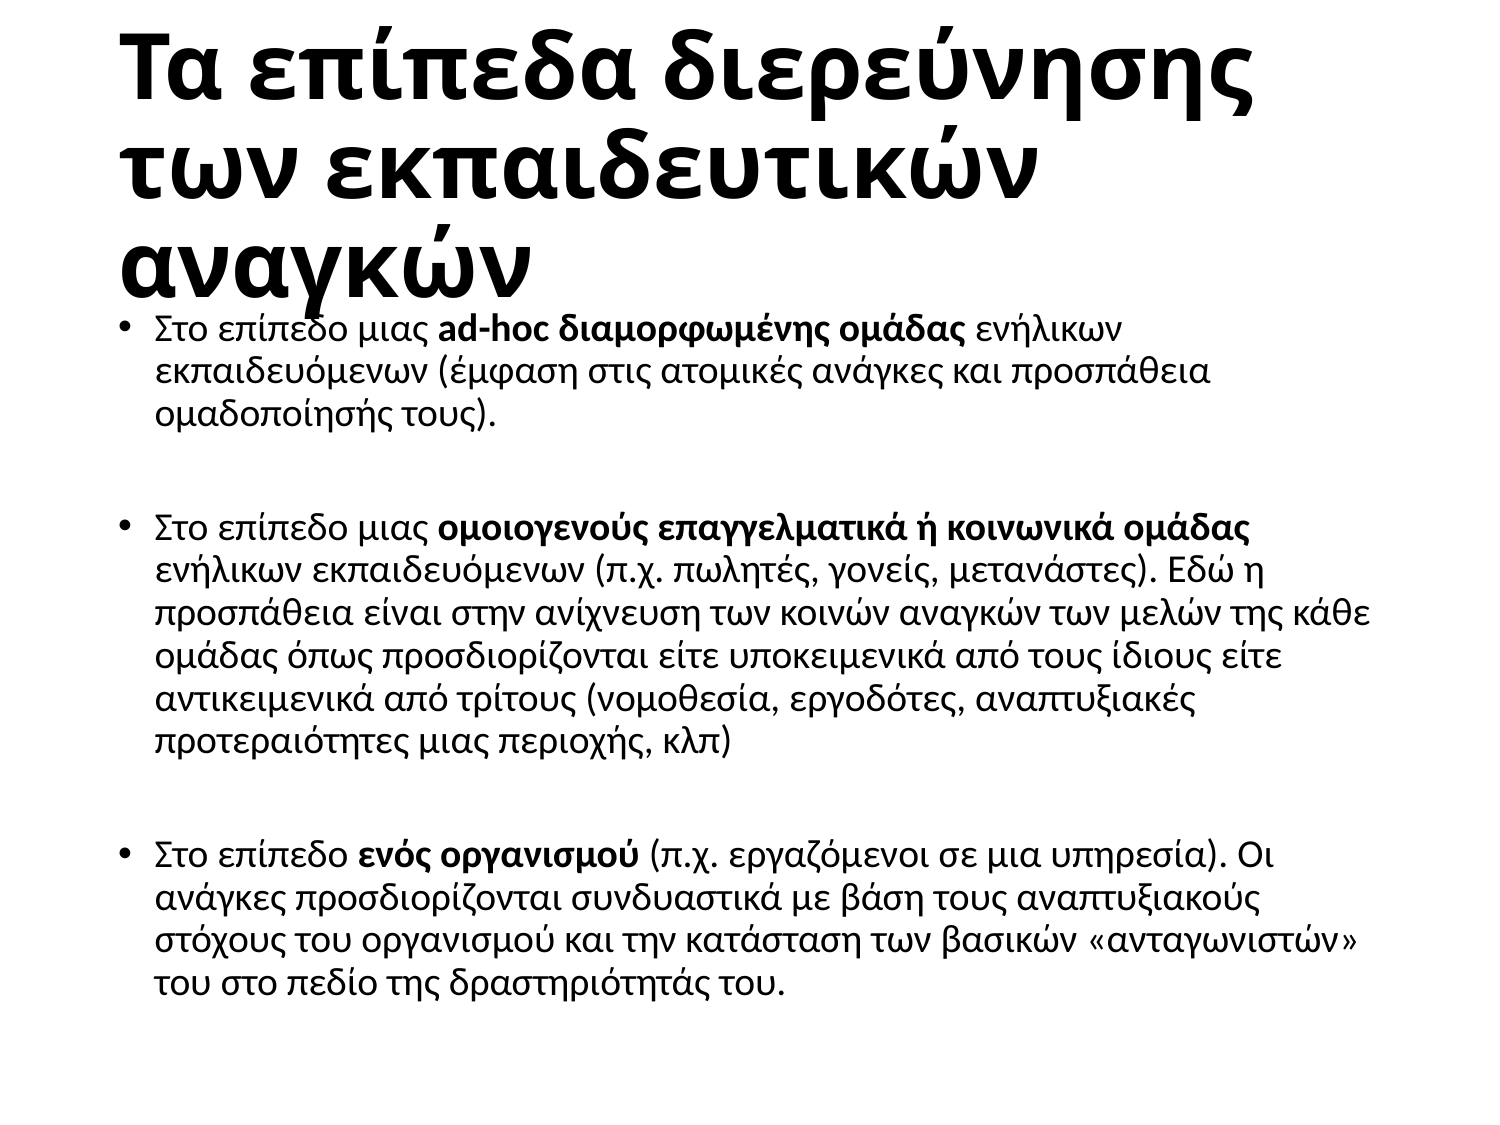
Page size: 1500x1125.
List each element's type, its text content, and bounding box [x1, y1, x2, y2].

title Τα επίπεδα διερεύνησης των εκπαιδευτικών αναγκών [103, 59, 1397, 278]
list Στο επίπεδο μιας ad-hoc διαμορφωμένης ομάδας ενήλικων εκπαιδευόμενων (έμφαση στις ατομικές ανάγκες και προσπάθεια ομαδοποίησής τους). Στο επίπεδο μιας ομοιογενούς επαγγελματικά ή κοινωνικά ομάδας ενήλικων εκπαιδευόμενων (π.χ. πωλητές, γονείς, μετανάστες). Εδώ η προσπάθεια είναι στην ανίχνευση των κοινών αναγκών των μελών της κάθε ομάδας όπως προσδιορίζονται είτε υποκειμενικά από τους ίδιους είτε αντικειμενικά από τρίτους (νομοθεσία, εργοδότες, αναπτυξιακές προτεραιότητες μιας περιοχής, κλπ) Στο επίπεδο ενός οργανισμού (π.χ. εργαζόμενοι σε μια υπηρεσία). Οι ανάγκες προσδιορίζονται συνδυαστικά με βάση τους αναπτυξιακούς στόχους του οργανισμού και την κατάσταση των βασικών «ανταγωνιστών» του στο πεδίο της δραστηριότητάς του. [103, 299, 1397, 1014]
